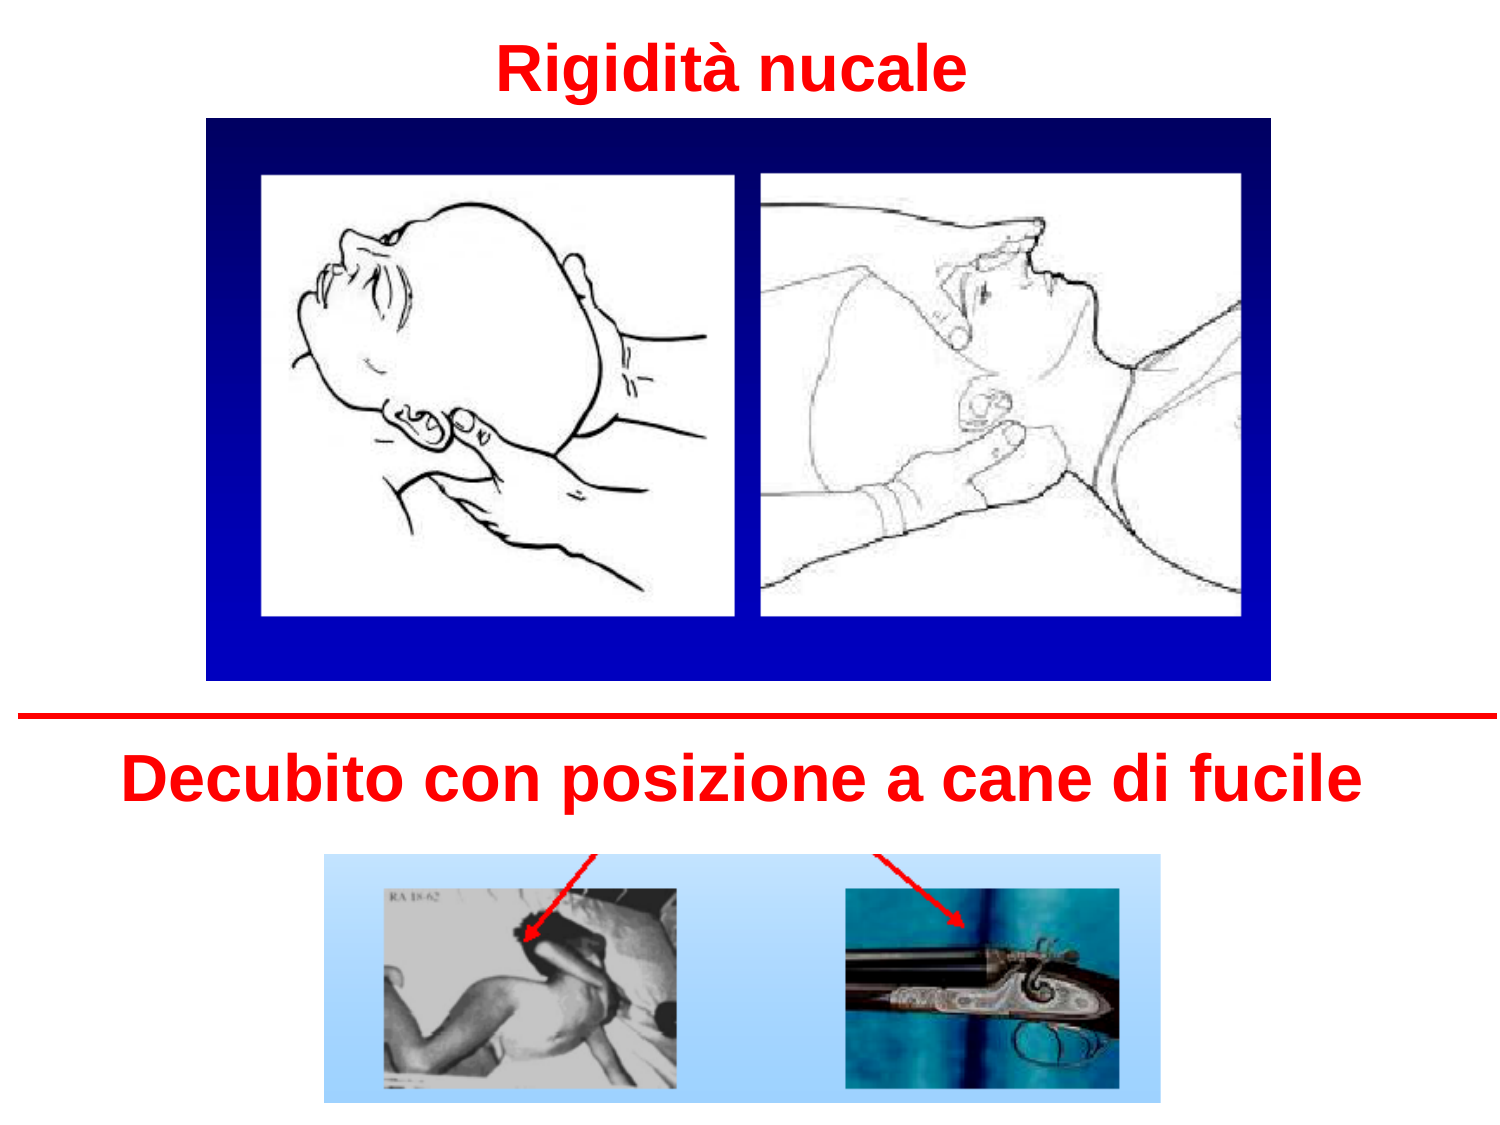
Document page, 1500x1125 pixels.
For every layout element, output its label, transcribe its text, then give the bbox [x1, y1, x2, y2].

text_box Decubito con posizione a cane di fucile [105, 727, 1380, 823]
text_box Rigidità nucale [480, 17, 985, 113]
picture [205, 118, 1271, 681]
picture [323, 853, 1161, 1103]
